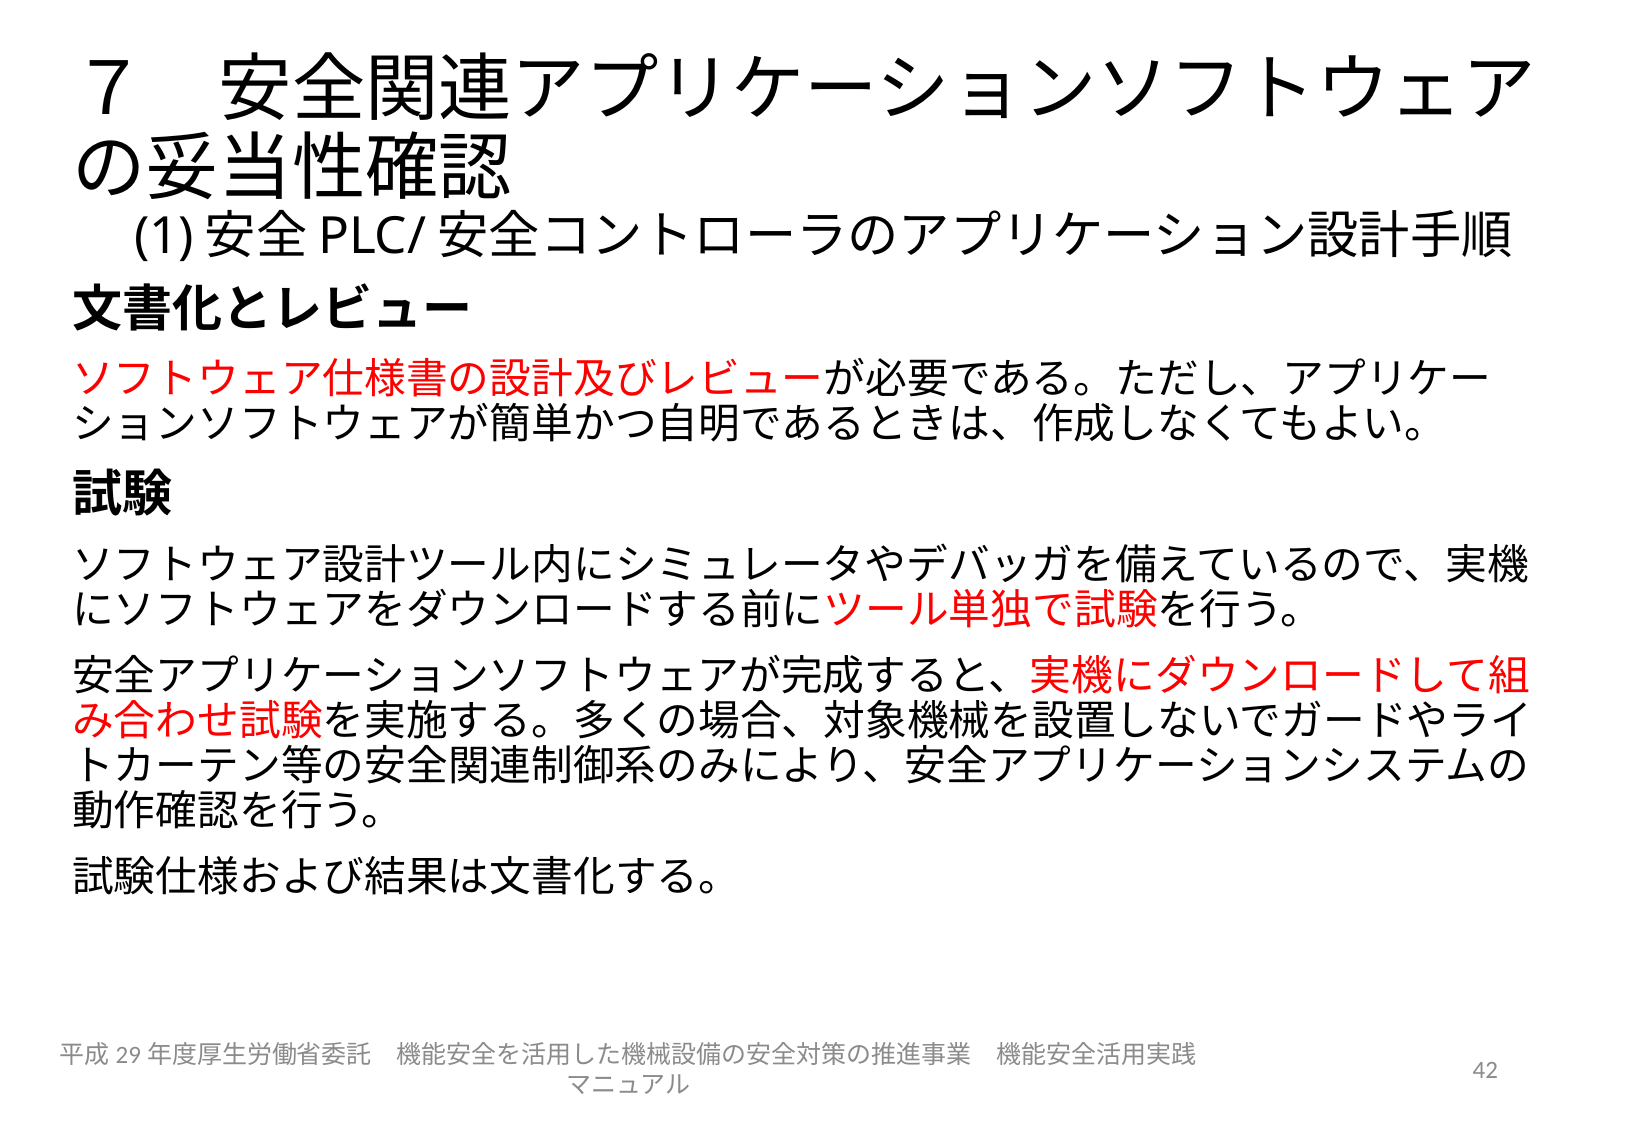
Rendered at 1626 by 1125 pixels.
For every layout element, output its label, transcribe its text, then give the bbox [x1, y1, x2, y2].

slide_number 42 [1295, 1035, 1514, 1103]
list 文書化とレビュー ソフトウェア仕様書の設計及びレビューが必要である。ただし、アプリケーションソフトウェアが簡単かつ自明であるときは、作成しなくてもよい。 試験 ソフトウェア設計ツール内にシミュレータやデバッガを備えているので、実機にソフトウェアをダウンロードする前にツール単独で試験を行う。 安全アプリケーションソフトウェアが完成すると、実機にダウンロードして組み合わせ試験を実施する。多くの場合、対象機械を設置しないでガードやライトカーテン等の安全関連制御系のみにより、安全アプリケーションシステムの動作確認を行う。 試験仕様および結果は文書化する。 [57, 275, 1568, 932]
title ７ 安全関連アプリケーションソフトウェアの妥当性確認 (1)安全PLC/安全コントローラのアプリケーション設計手順 [57, 23, 1568, 275]
footer 平成29年度厚生労働省委託 機能安全を活用した機械設備の安全対策の推進事業 機能安全活用実践マニュアル [34, 1035, 1223, 1103]
